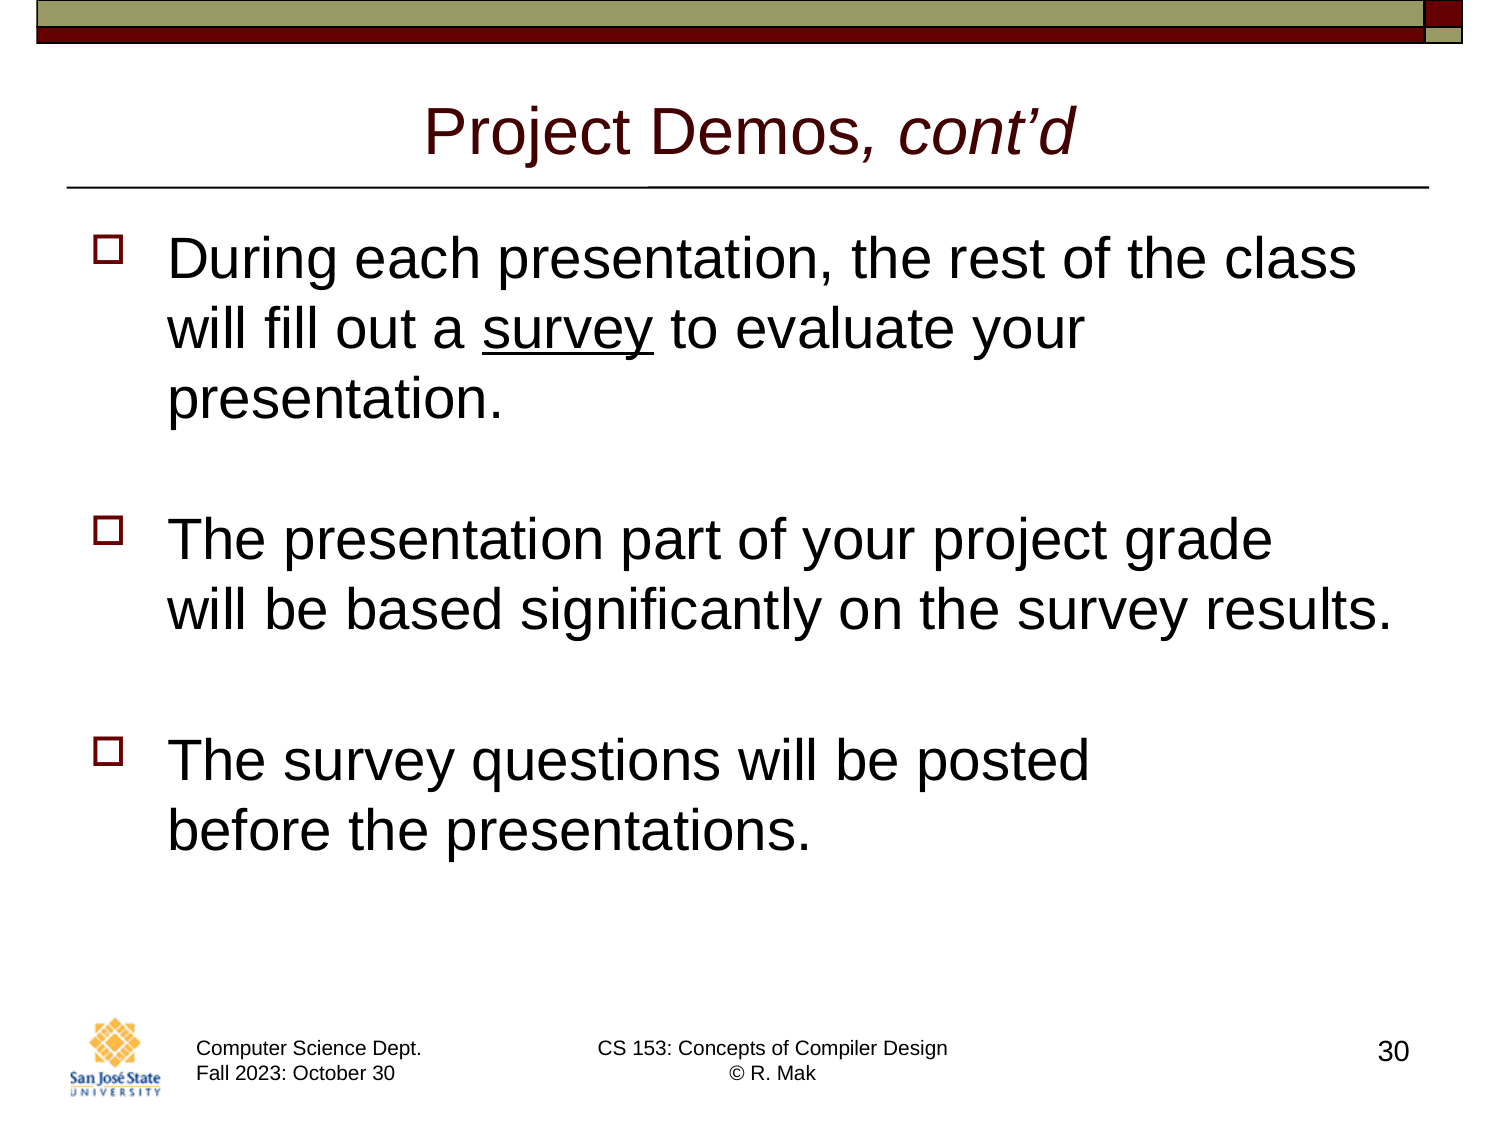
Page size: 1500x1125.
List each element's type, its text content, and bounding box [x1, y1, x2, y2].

picture [60, 1012, 166, 1112]
list During each presentation, the rest of the class will fill out a survey to evaluate your presentation. The presentation part of your project grade will be based significantly on the survey results. The survey questions will be posted before the presentations. [75, 212, 1425, 1006]
title Project Demos, cont’d [75, 67, 1425, 175]
slide_number 30 [1320, 1025, 1425, 1100]
